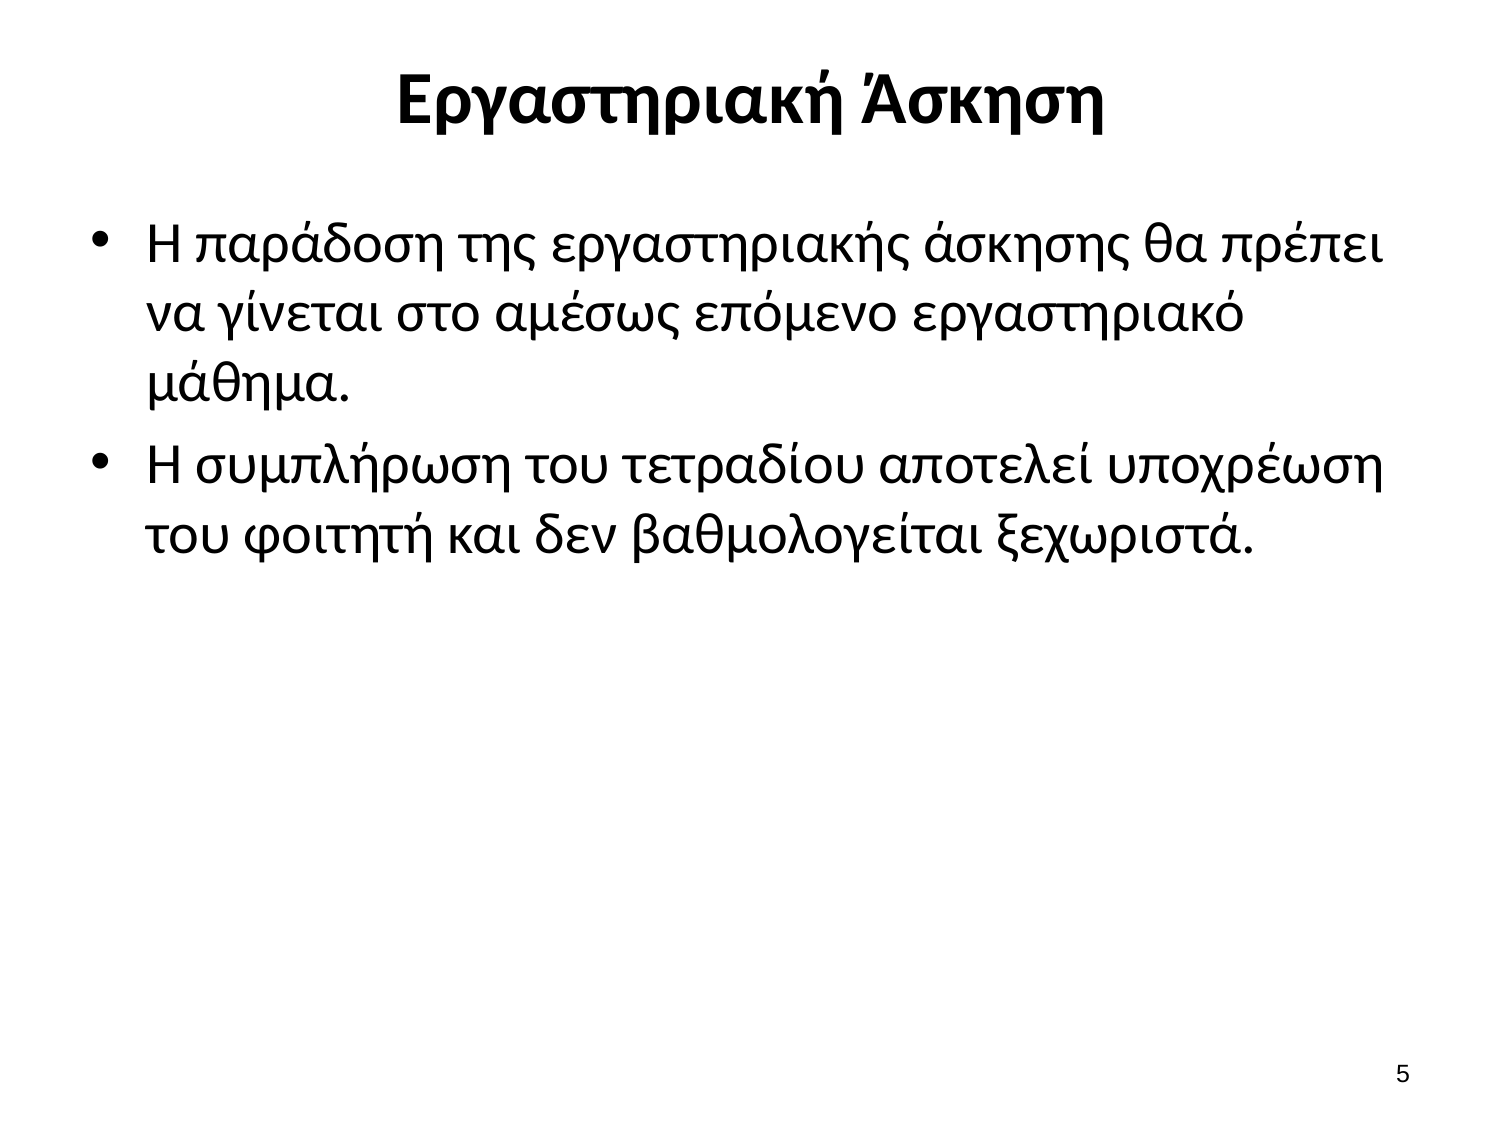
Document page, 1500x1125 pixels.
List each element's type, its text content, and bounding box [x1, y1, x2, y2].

slide_number 4 [1074, 1042, 1425, 1103]
list Η παράδοση της εργαστηριακής άσκησης θα πρέπει να γίνεται στο αμέσως επόμενο εργαστηριακό μάθημα. Η συμπλήρωση του τετραδίου αποτελεί υποχρέωση του φοιτητή και δεν βαθμολογείται ξεχωριστά. [75, 196, 1425, 1024]
title Εργαστηριακή Άσκηση [76, 19, 1427, 169]
